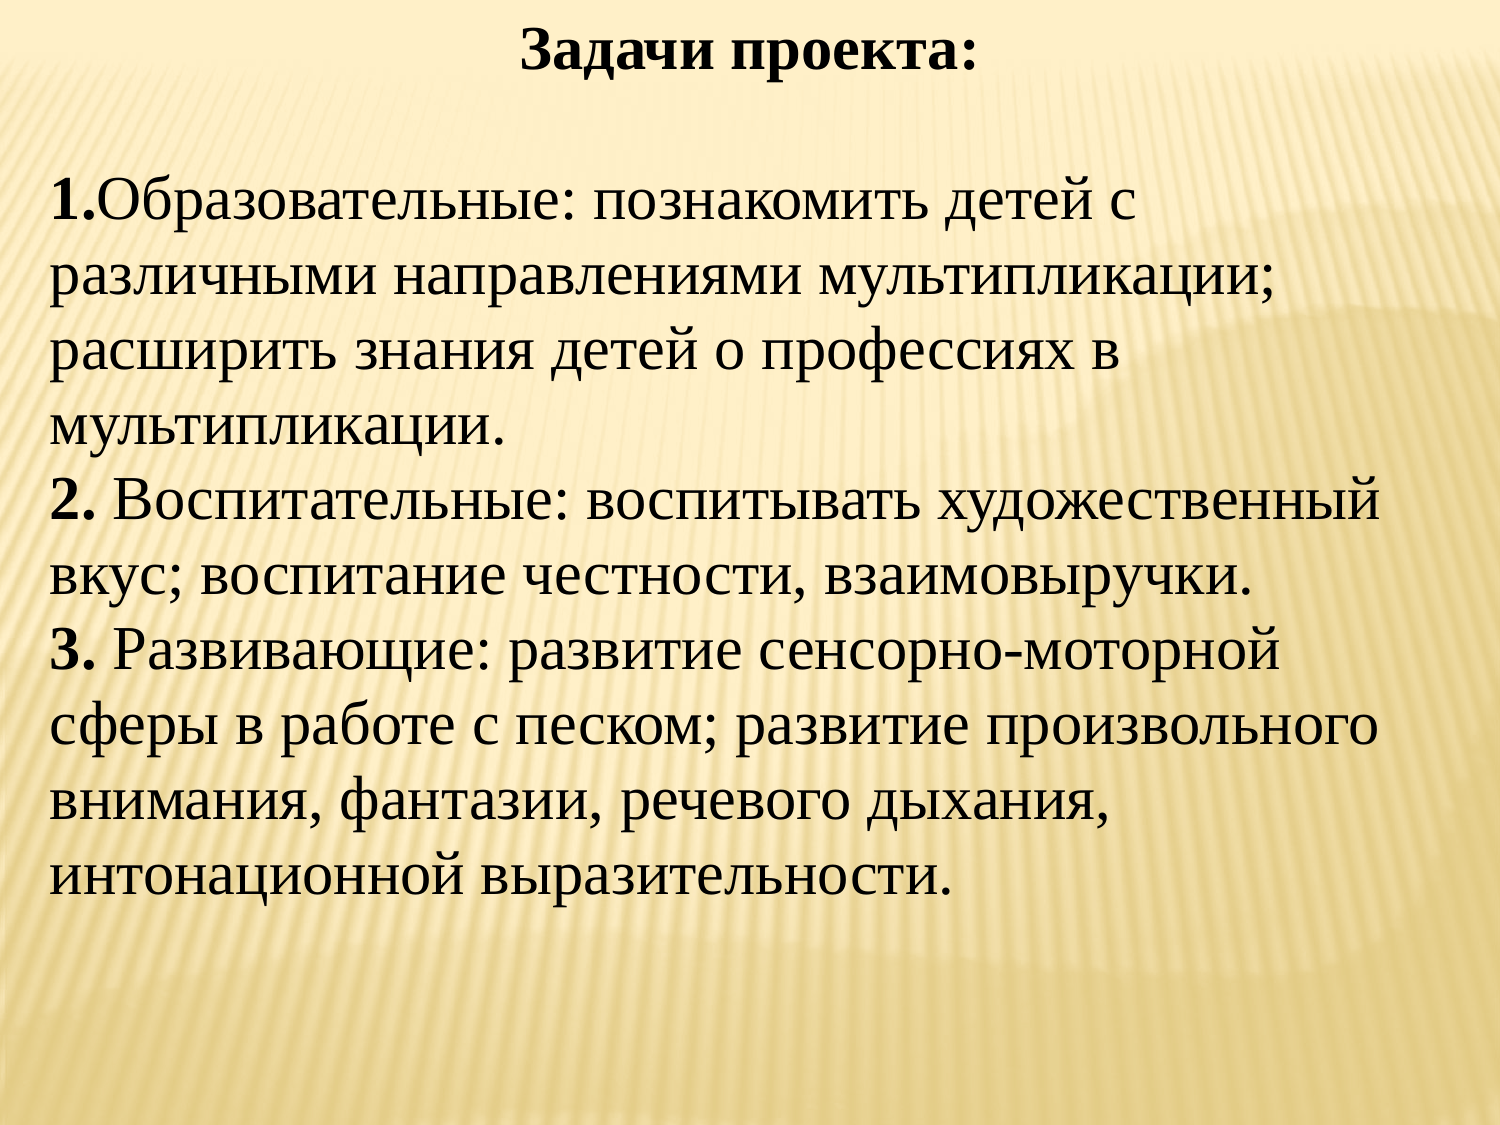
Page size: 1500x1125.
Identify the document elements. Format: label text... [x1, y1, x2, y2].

text_box Задачи проекта: 1.Образовательные: познакомить детей с различными направлениями мультипликации; расширить знания детей о профессиях в мультипликации. 2. Воспитательные: воспитывать художественный вкус; воспитание честности, взаимовыручки. 3. Развивающие: развитие сенсорно-моторной сферы в работе с песком; развитие произвольного внимания, фантазии, речевого дыхания, интонационной выразительности. [35, 0, 1465, 1004]
